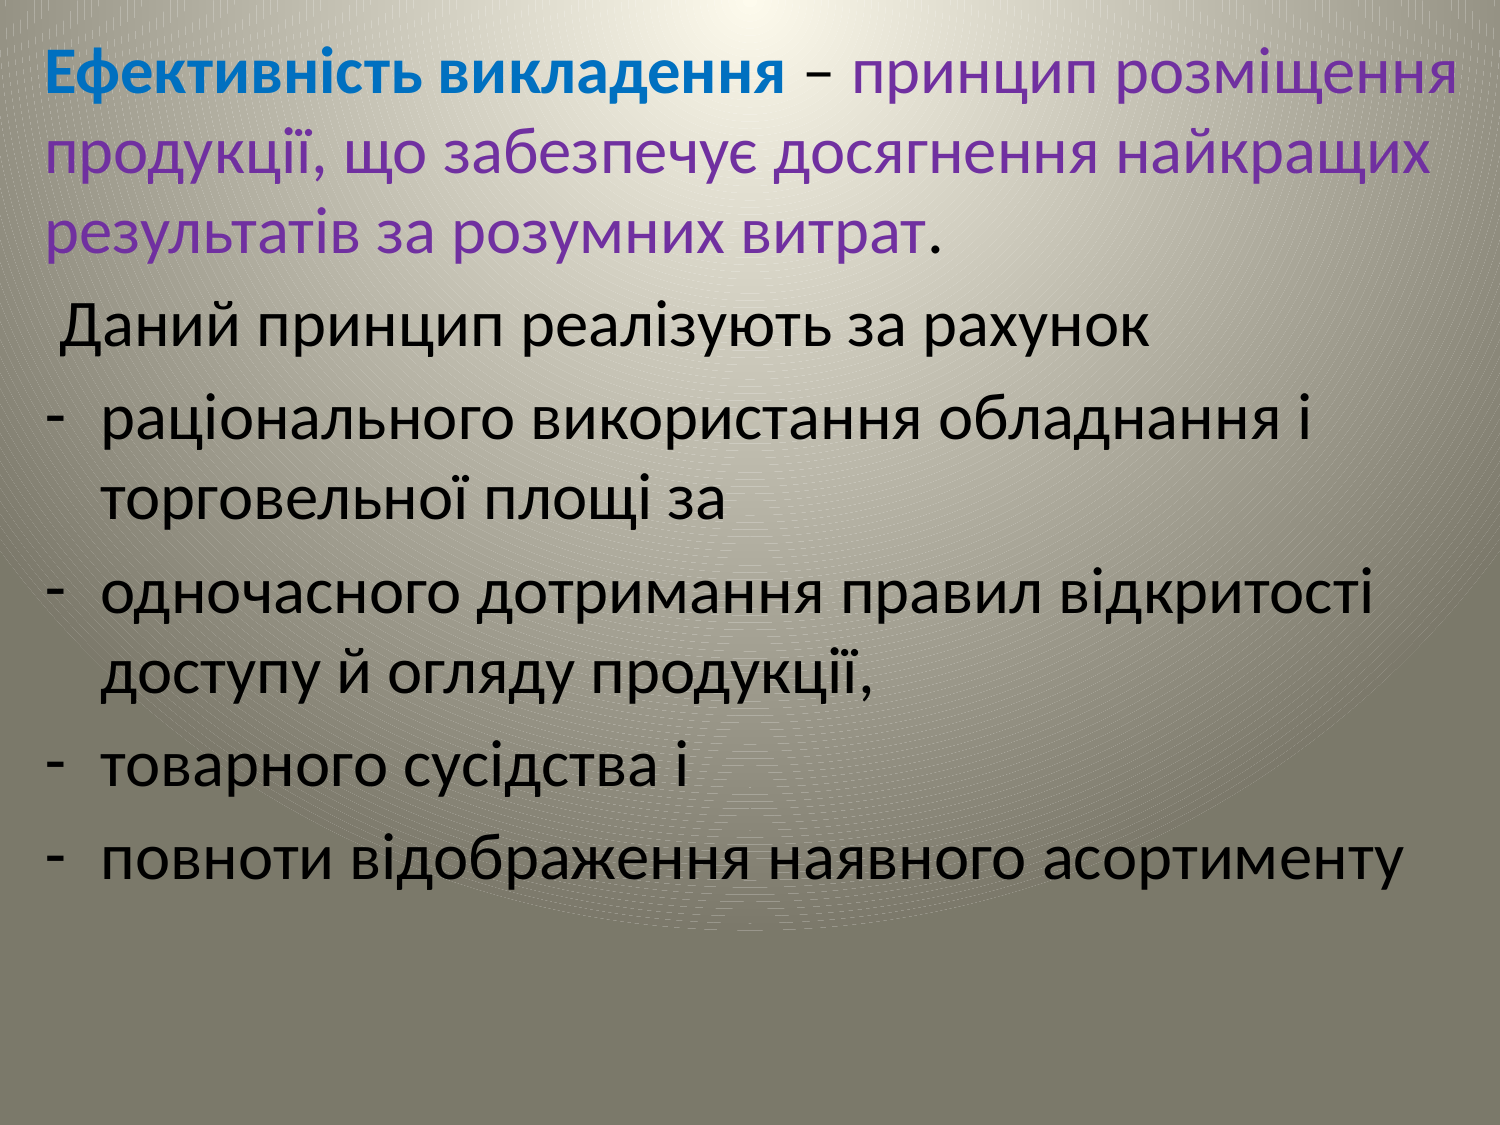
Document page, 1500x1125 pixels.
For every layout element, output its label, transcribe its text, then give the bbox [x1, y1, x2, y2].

list Ефективність викладення – принцип розміщення продукції, що забезпечує досягнення найкращих результатів за розумних витрат. Даний принцип реалізують за рахунок раціонального використання обладнання і торговельної площі за одночасного дотримання правил відкритості доступу й огляду продукції, товарного сусідства і повноти відображення наявного асортименту [29, 19, 1495, 1106]
